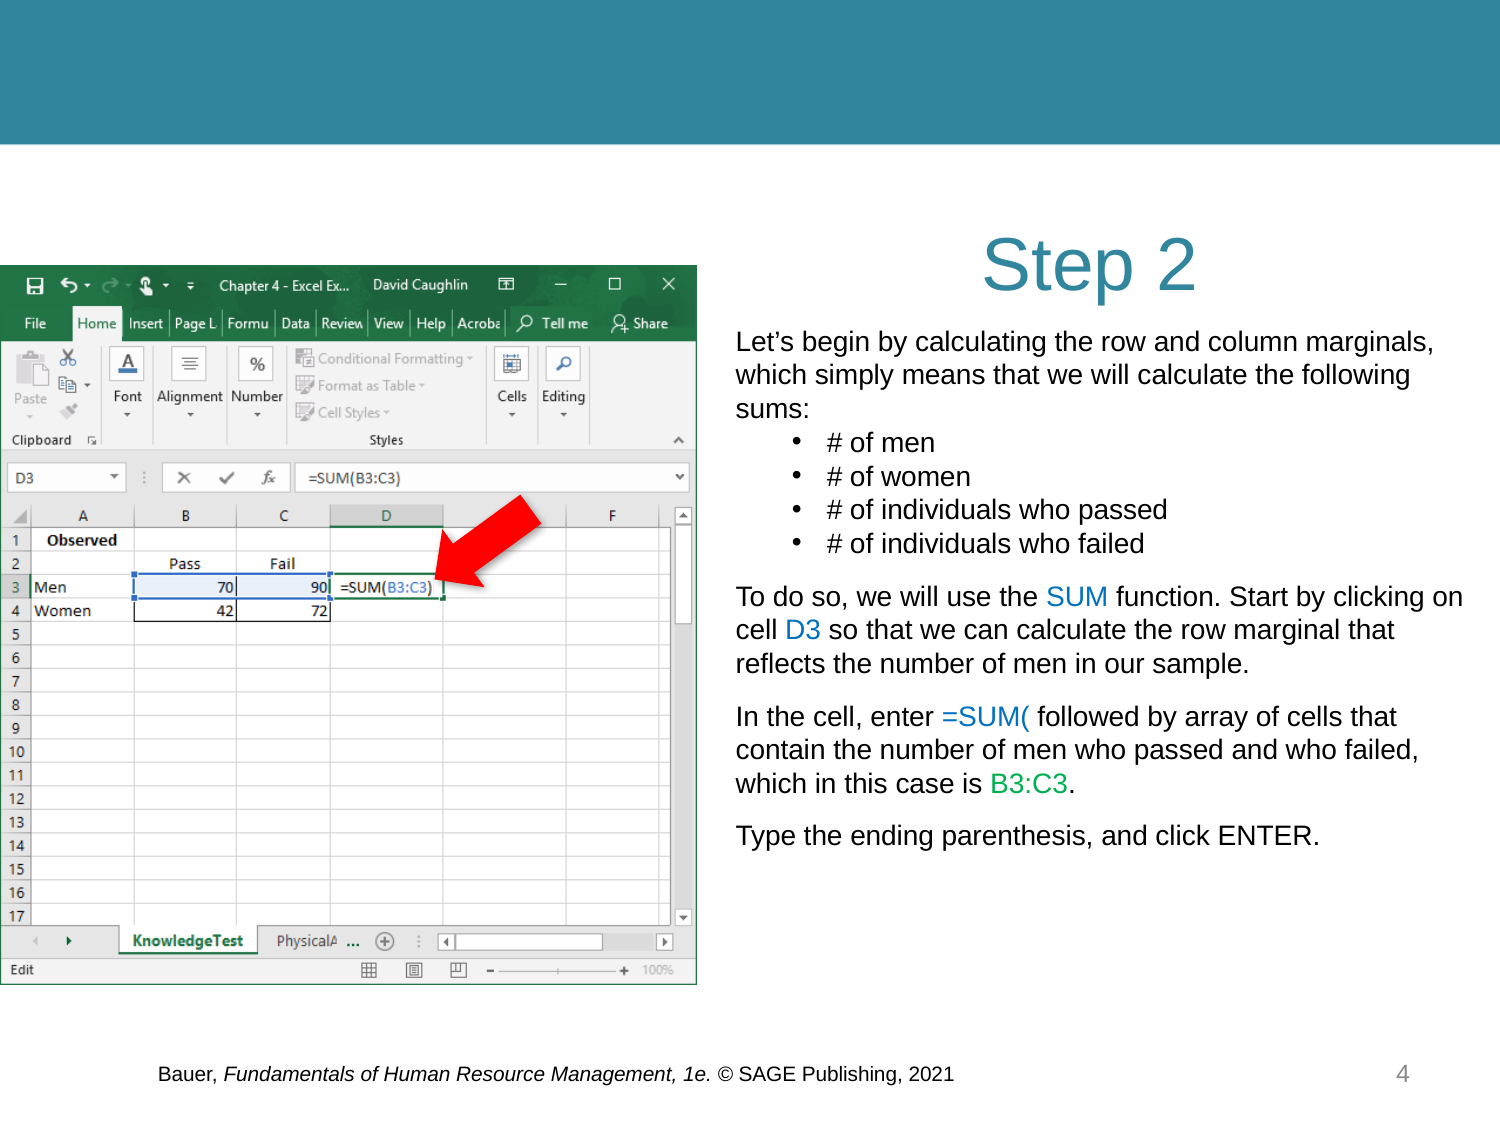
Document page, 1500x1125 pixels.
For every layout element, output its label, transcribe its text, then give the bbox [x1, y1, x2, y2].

footer Bauer, Fundamentals of Human Resource Management, 1e. © SAGE Publishing, 2021 [75, 1042, 1038, 1103]
text_box Step 2 [957, 184, 1222, 348]
picture [0, 0, 1500, 1125]
text_box Let’s begin by calculating the row and column marginals, which simply means that we will calculate the following sums: # of men # of women # of individuals who passed # of individuals who failed To do so, we will use the SUM function. Start by clicking on cell D3 so that we can calculate the row marginal that reflects the number of men in our sample. In the cell, enter =SUM( followed by array of cells that contain the number of men who passed and who failed, which in this case is B3:C3. Type the ending parenthesis, and click ENTER. [720, 315, 1488, 893]
slide_number 4 [1074, 1042, 1425, 1103]
